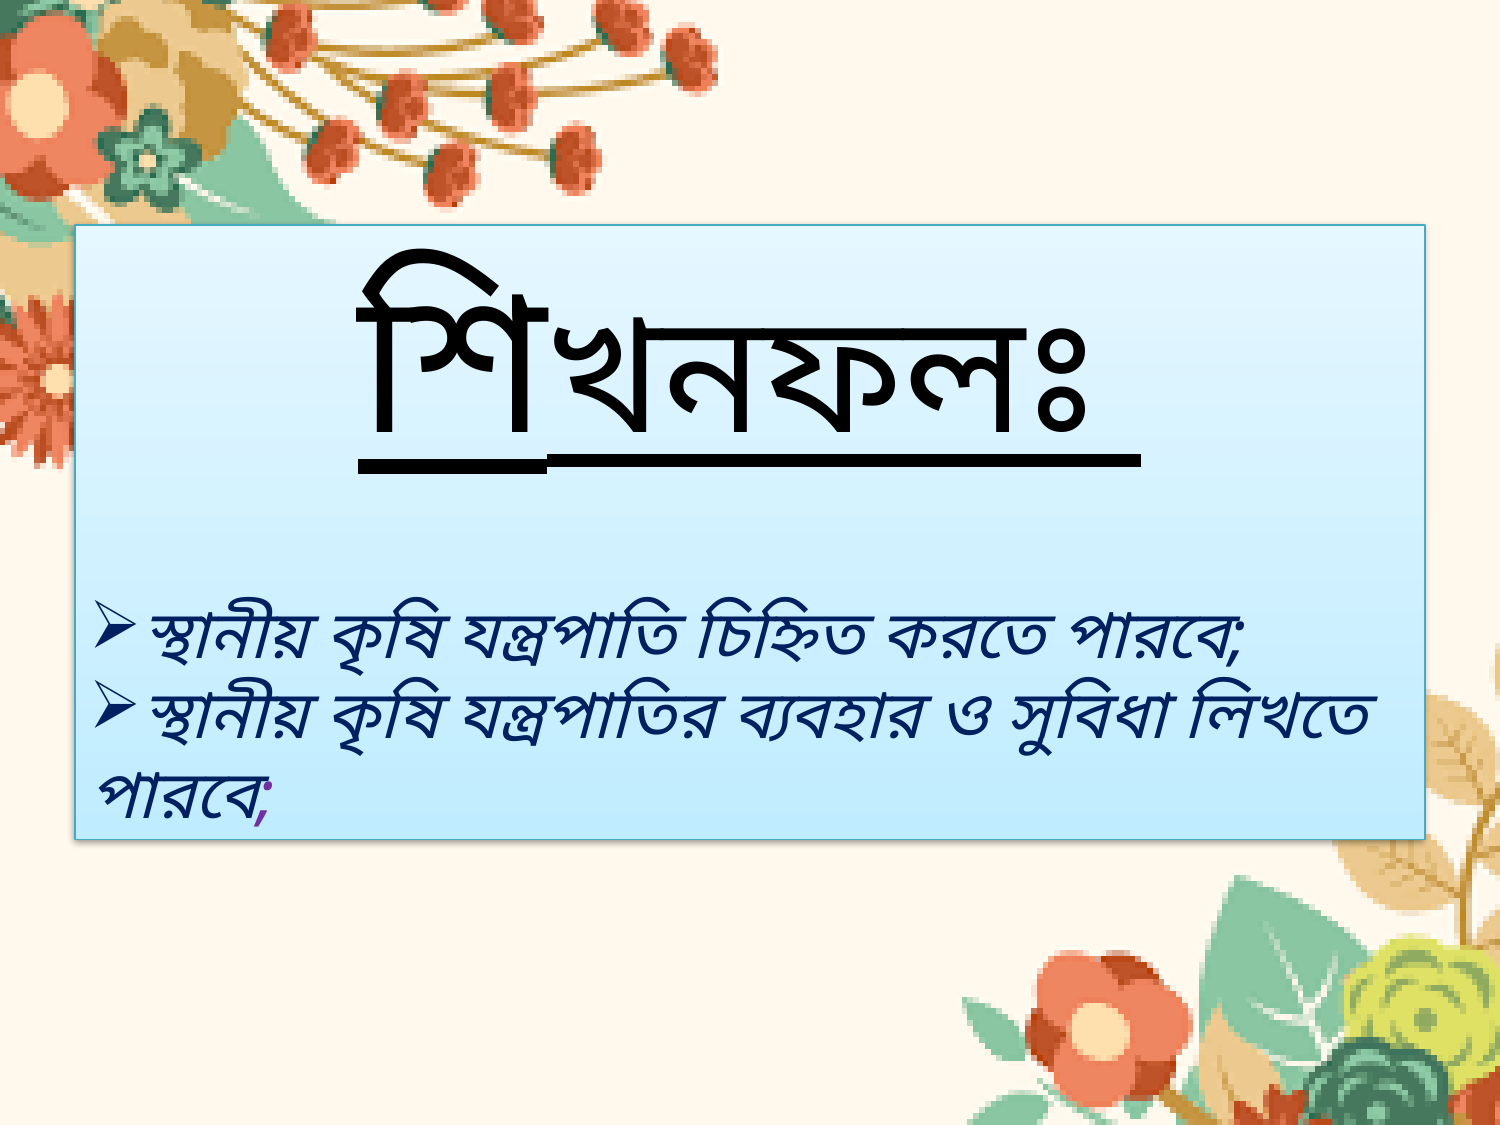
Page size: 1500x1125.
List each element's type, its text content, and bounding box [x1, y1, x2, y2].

picture [0, 0, 1500, 1125]
text_box শিখনফলঃ স্থানীয় কৃষি যন্ত্রপাতি চিহ্নিত করতে পারবে; স্থানীয় কৃষি যন্ত্রপাতির ব্যবহার ও সুবিধা লিখতে পারবে; [74, 224, 1426, 840]
